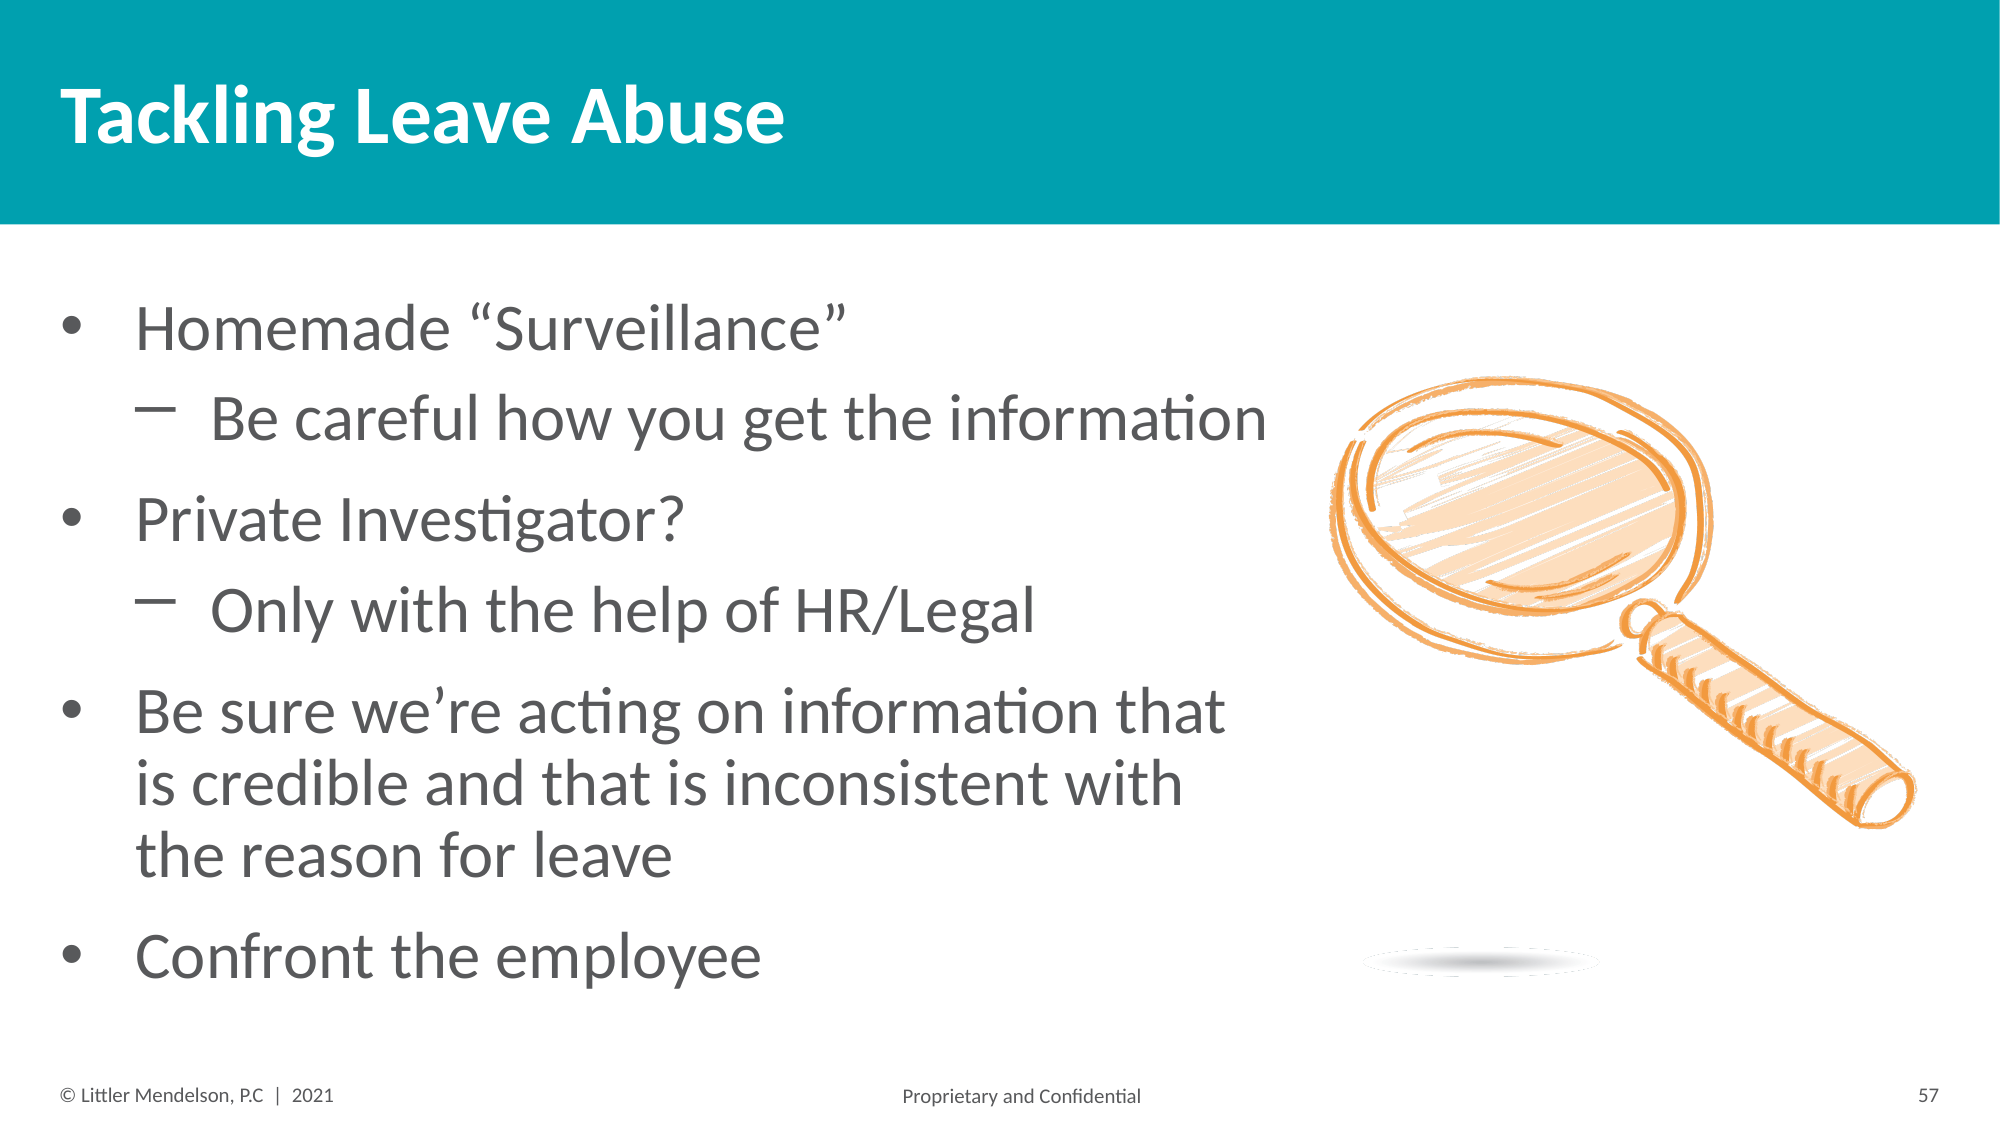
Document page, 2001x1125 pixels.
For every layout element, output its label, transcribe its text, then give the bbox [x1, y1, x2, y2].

title Tackling Leave Abuse [45, 20, 1954, 212]
list Homemade “Surveillance” Be careful how you get the information Private Investigator? Only with the help of HR/Legal Be sure we’re acting on information that is credible and that is inconsistent with the reason for leave Confront the employee [45, 285, 1249, 1035]
picture [1249, 211, 2000, 1037]
slide_number 57 [1487, 1074, 1955, 1113]
